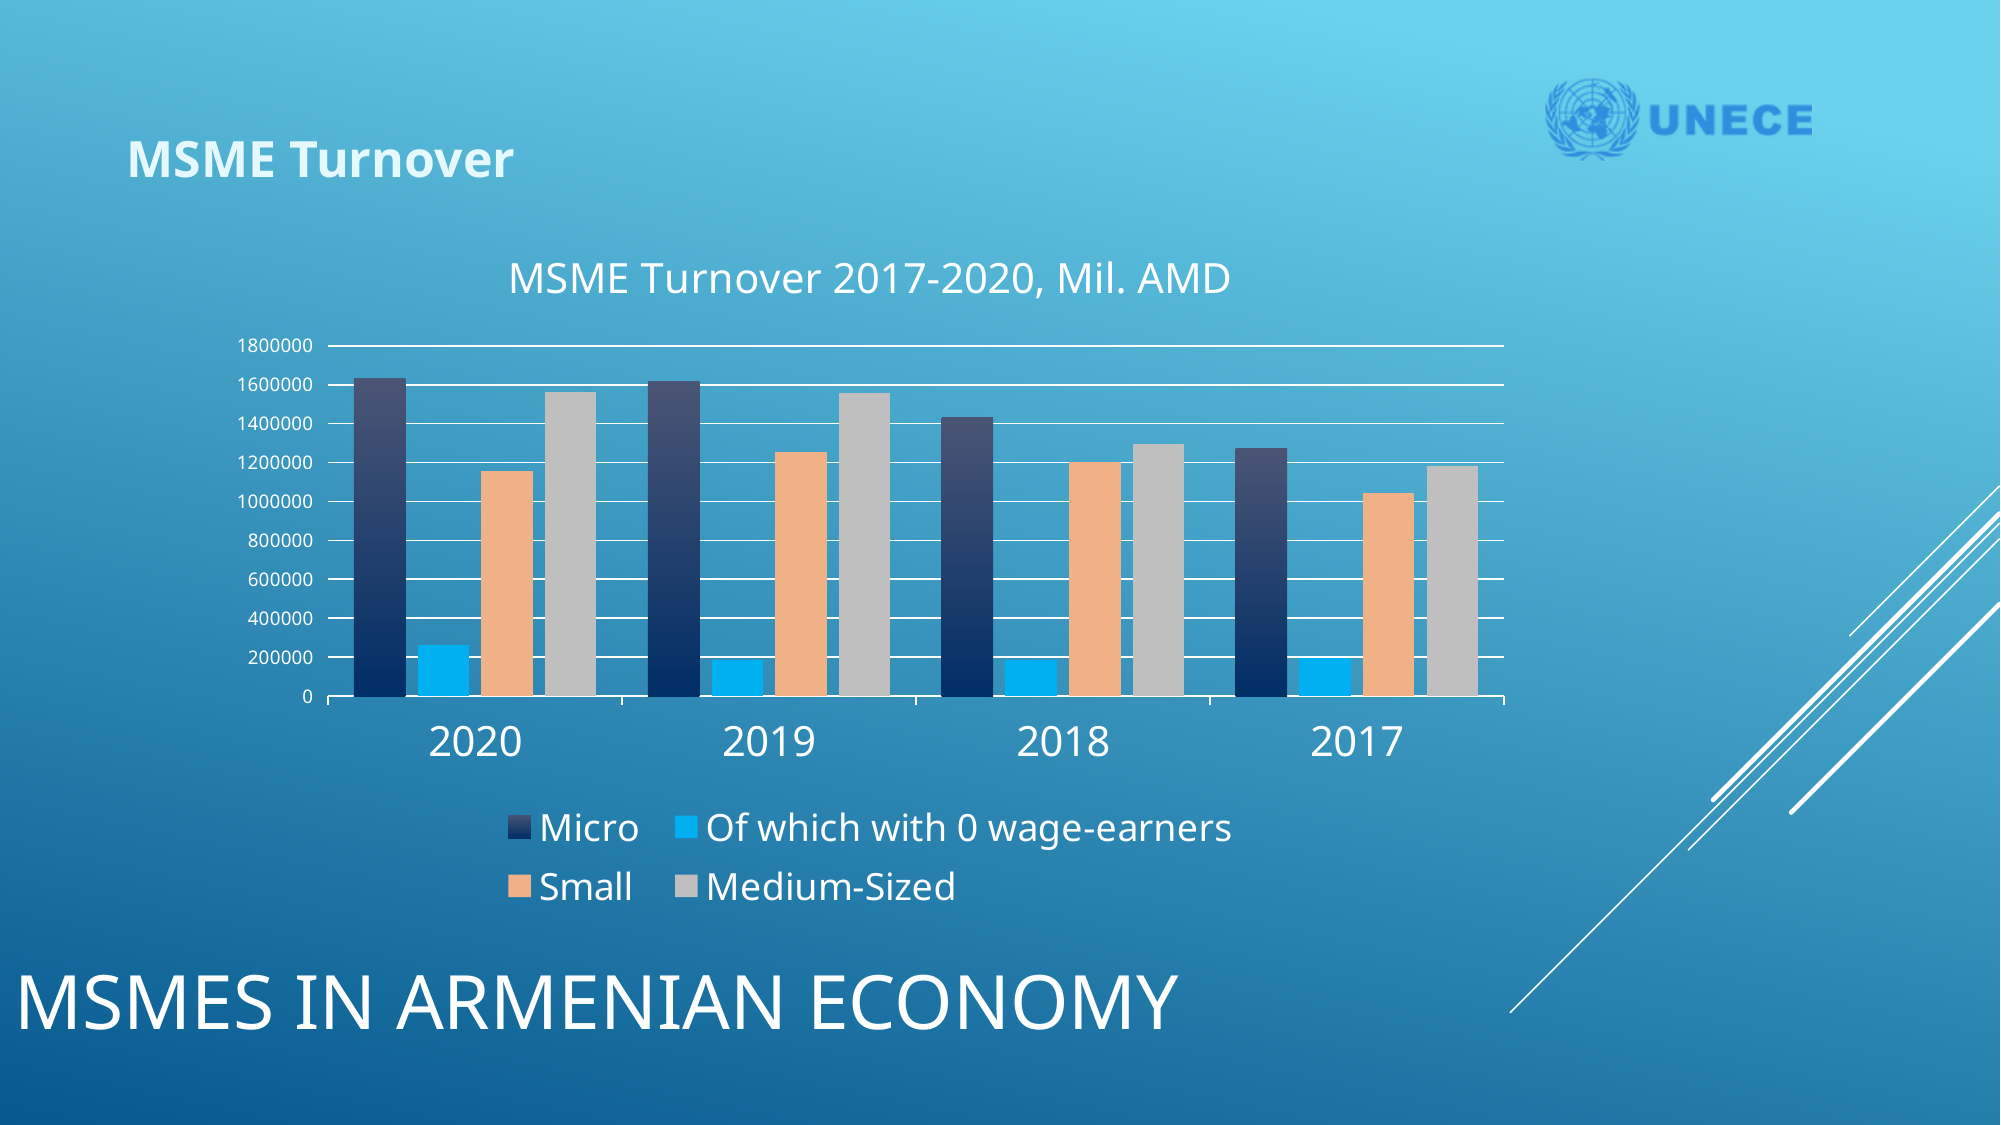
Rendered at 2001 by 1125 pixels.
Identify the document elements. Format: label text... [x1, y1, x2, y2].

chart [210, 213, 1531, 920]
text_box MSME Turnover [112, 120, 1962, 196]
picture [1511, 63, 1847, 175]
text_box MSMEs in Armenian economy [0, 875, 1531, 1124]
